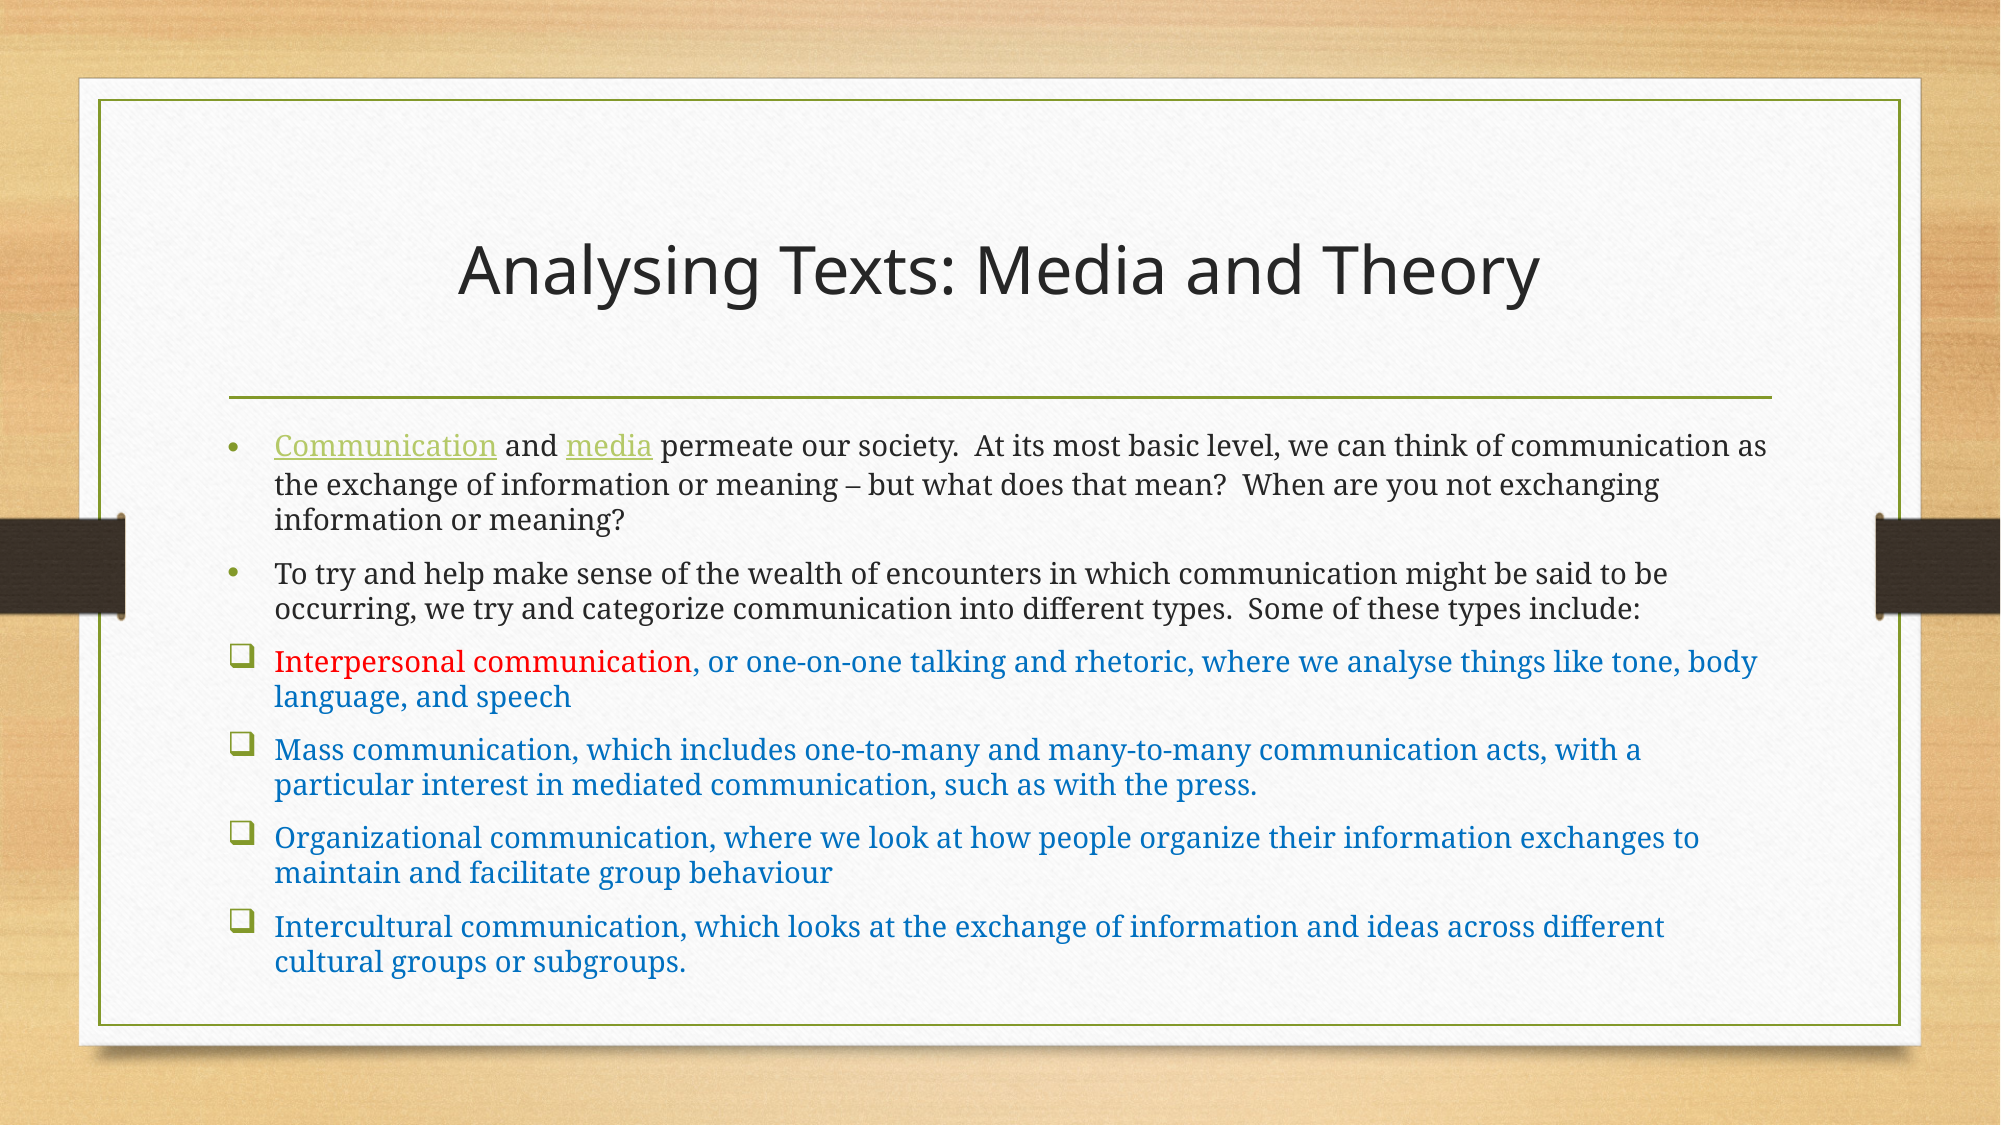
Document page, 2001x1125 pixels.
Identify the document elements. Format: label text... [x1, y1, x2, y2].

picture [0, 0, 2001, 1125]
list Communication and media permeate our society. At its most basic level, we can think of communication as the exchange of information or meaning – but what does that mean? When are you not exchanging information or meaning? To try and help make sense of the wealth of encounters in which communication might be said to be occurring, we try and categorize communication into different types. Some of these types include: Interpersonal communication, or one-on-one talking and rhetoric, where we analyse things like tone, body language, and speech Mass communication, which includes one-to-many and many-to-many communication acts, with a particular interest in mediated communication, such as with the press. Organizational communication, where we look at how people organize their information exchanges to maintain and facilitate group behaviour Intercultural communication, which looks at the exchange of information and ideas across different cultural groups or subgroups. [212, 419, 1788, 964]
title Analysing Texts: Media and Theory [212, 161, 1788, 375]
